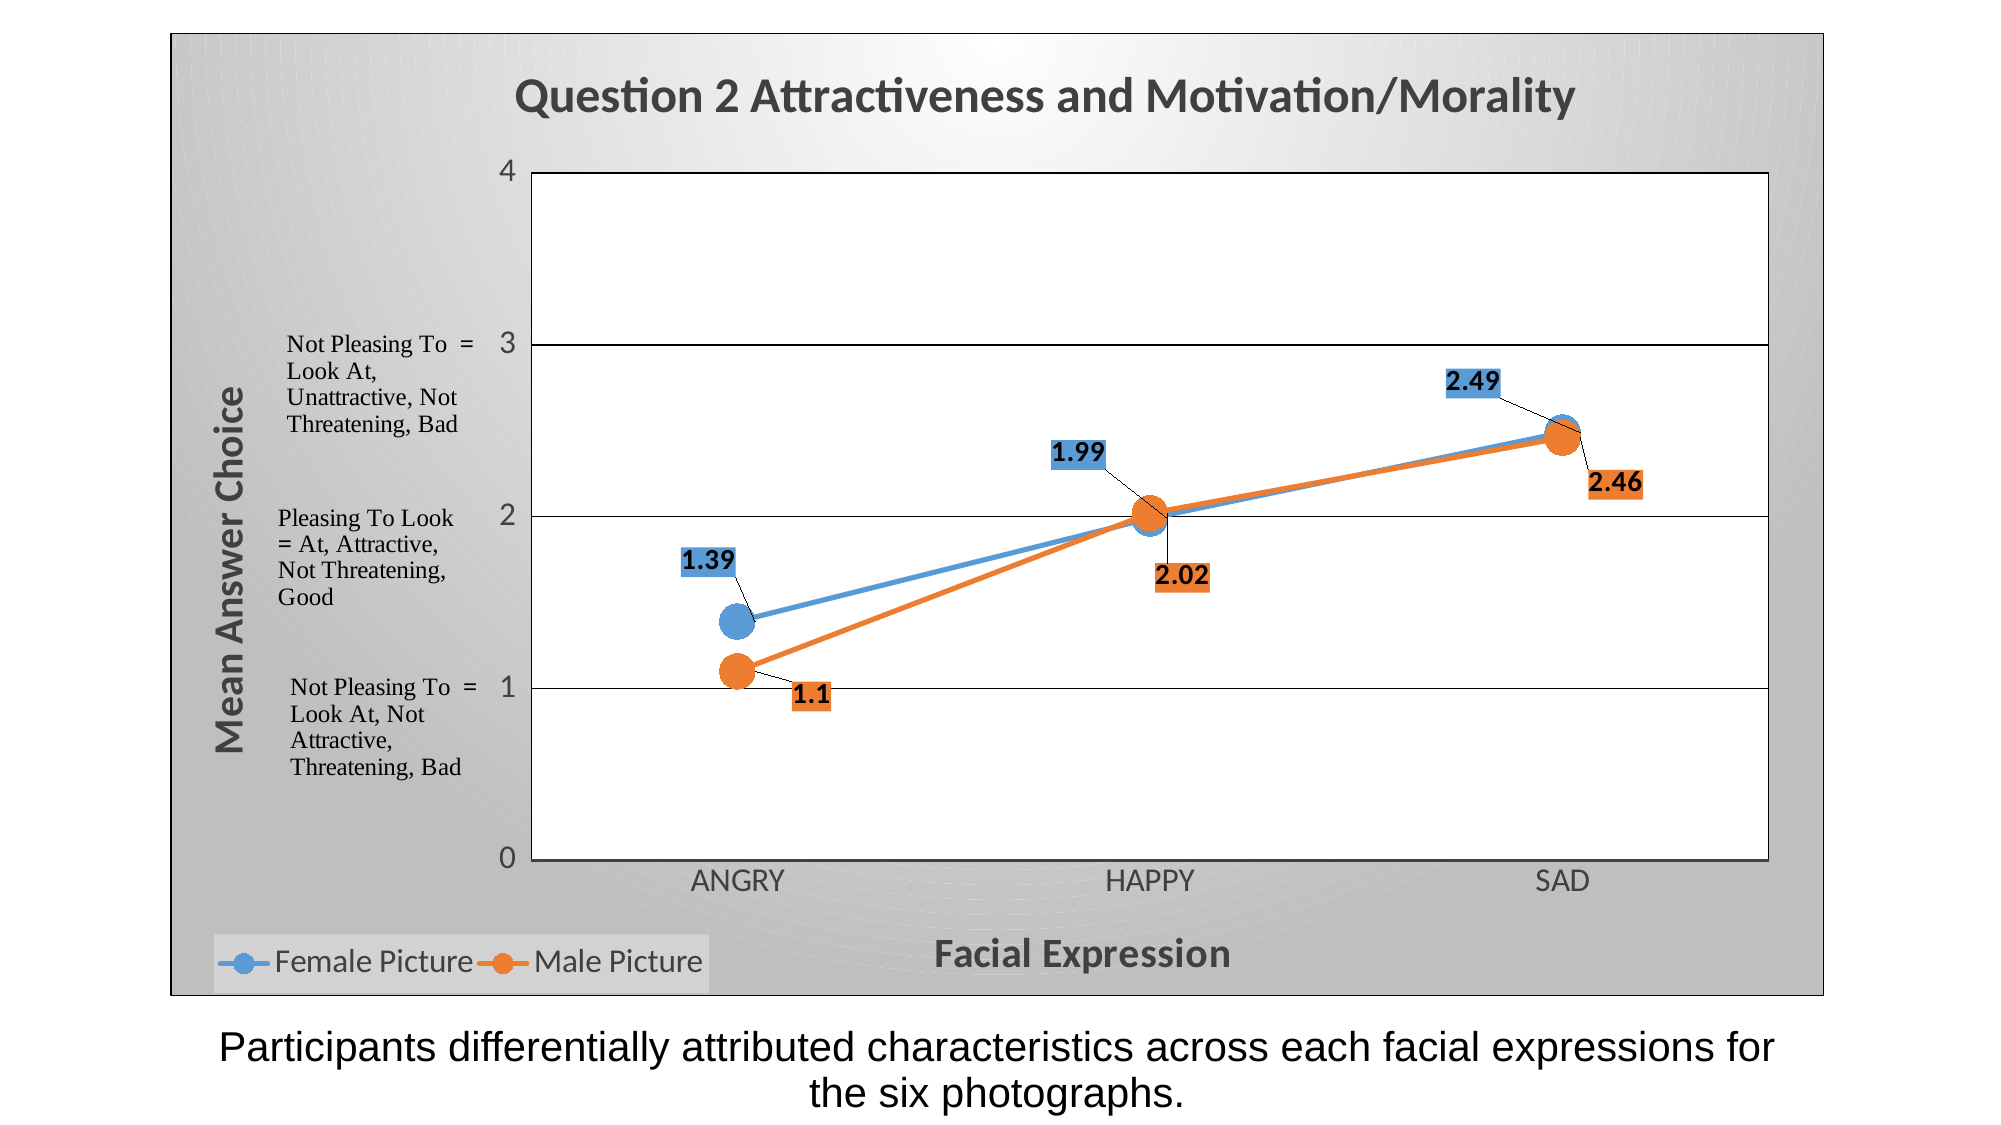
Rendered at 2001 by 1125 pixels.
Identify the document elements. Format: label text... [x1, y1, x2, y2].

title Participants differentially attributed characteristics across each facial expressions for the six photographs. [170, 1016, 1825, 1125]
chart [170, 32, 1825, 997]
